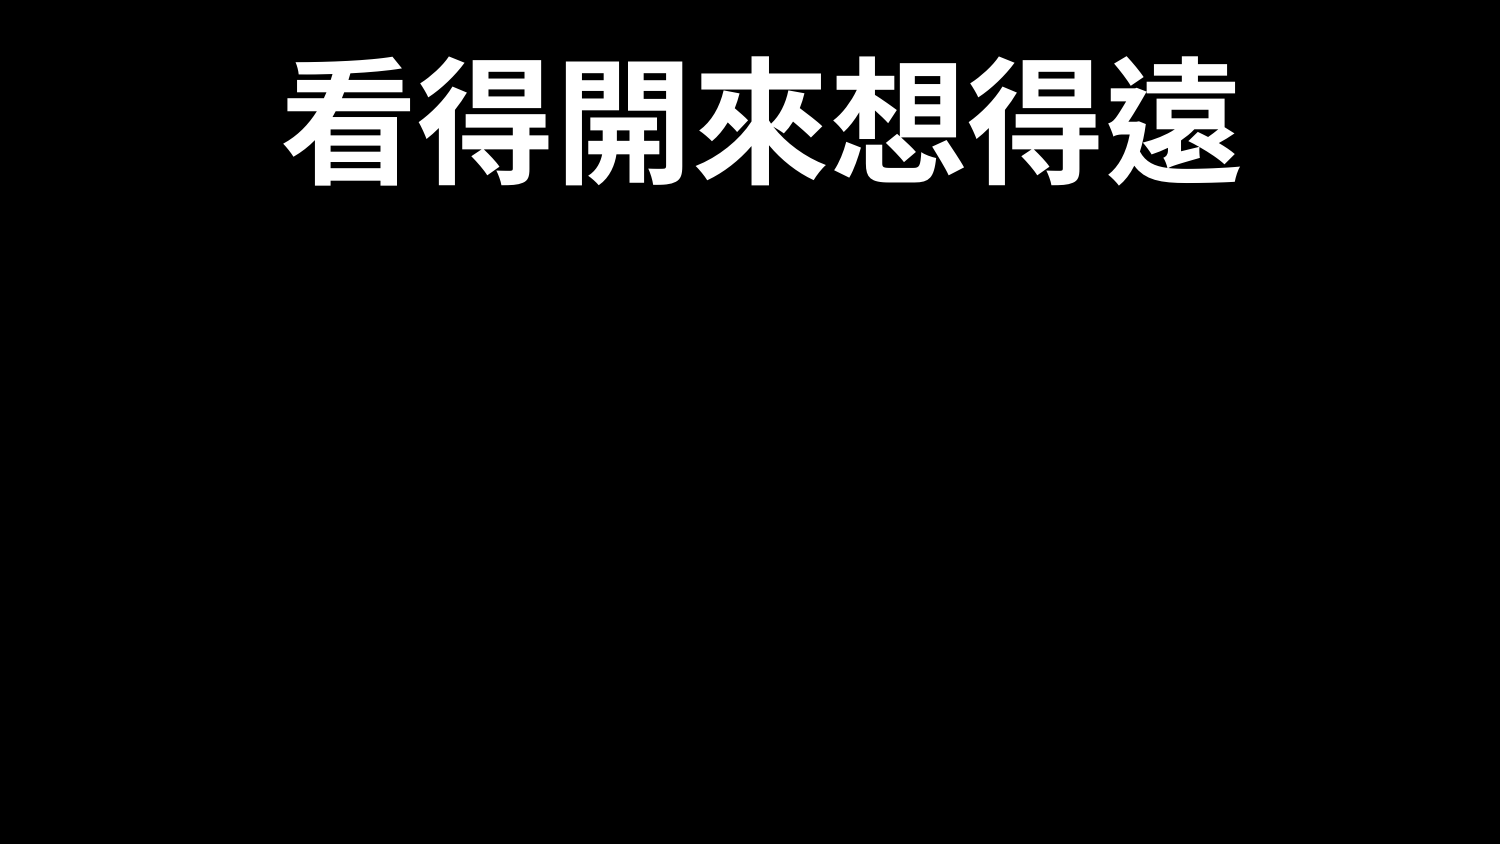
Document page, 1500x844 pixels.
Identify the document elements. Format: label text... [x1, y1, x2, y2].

title 看得開來想得遠 [123, 28, 1399, 210]
